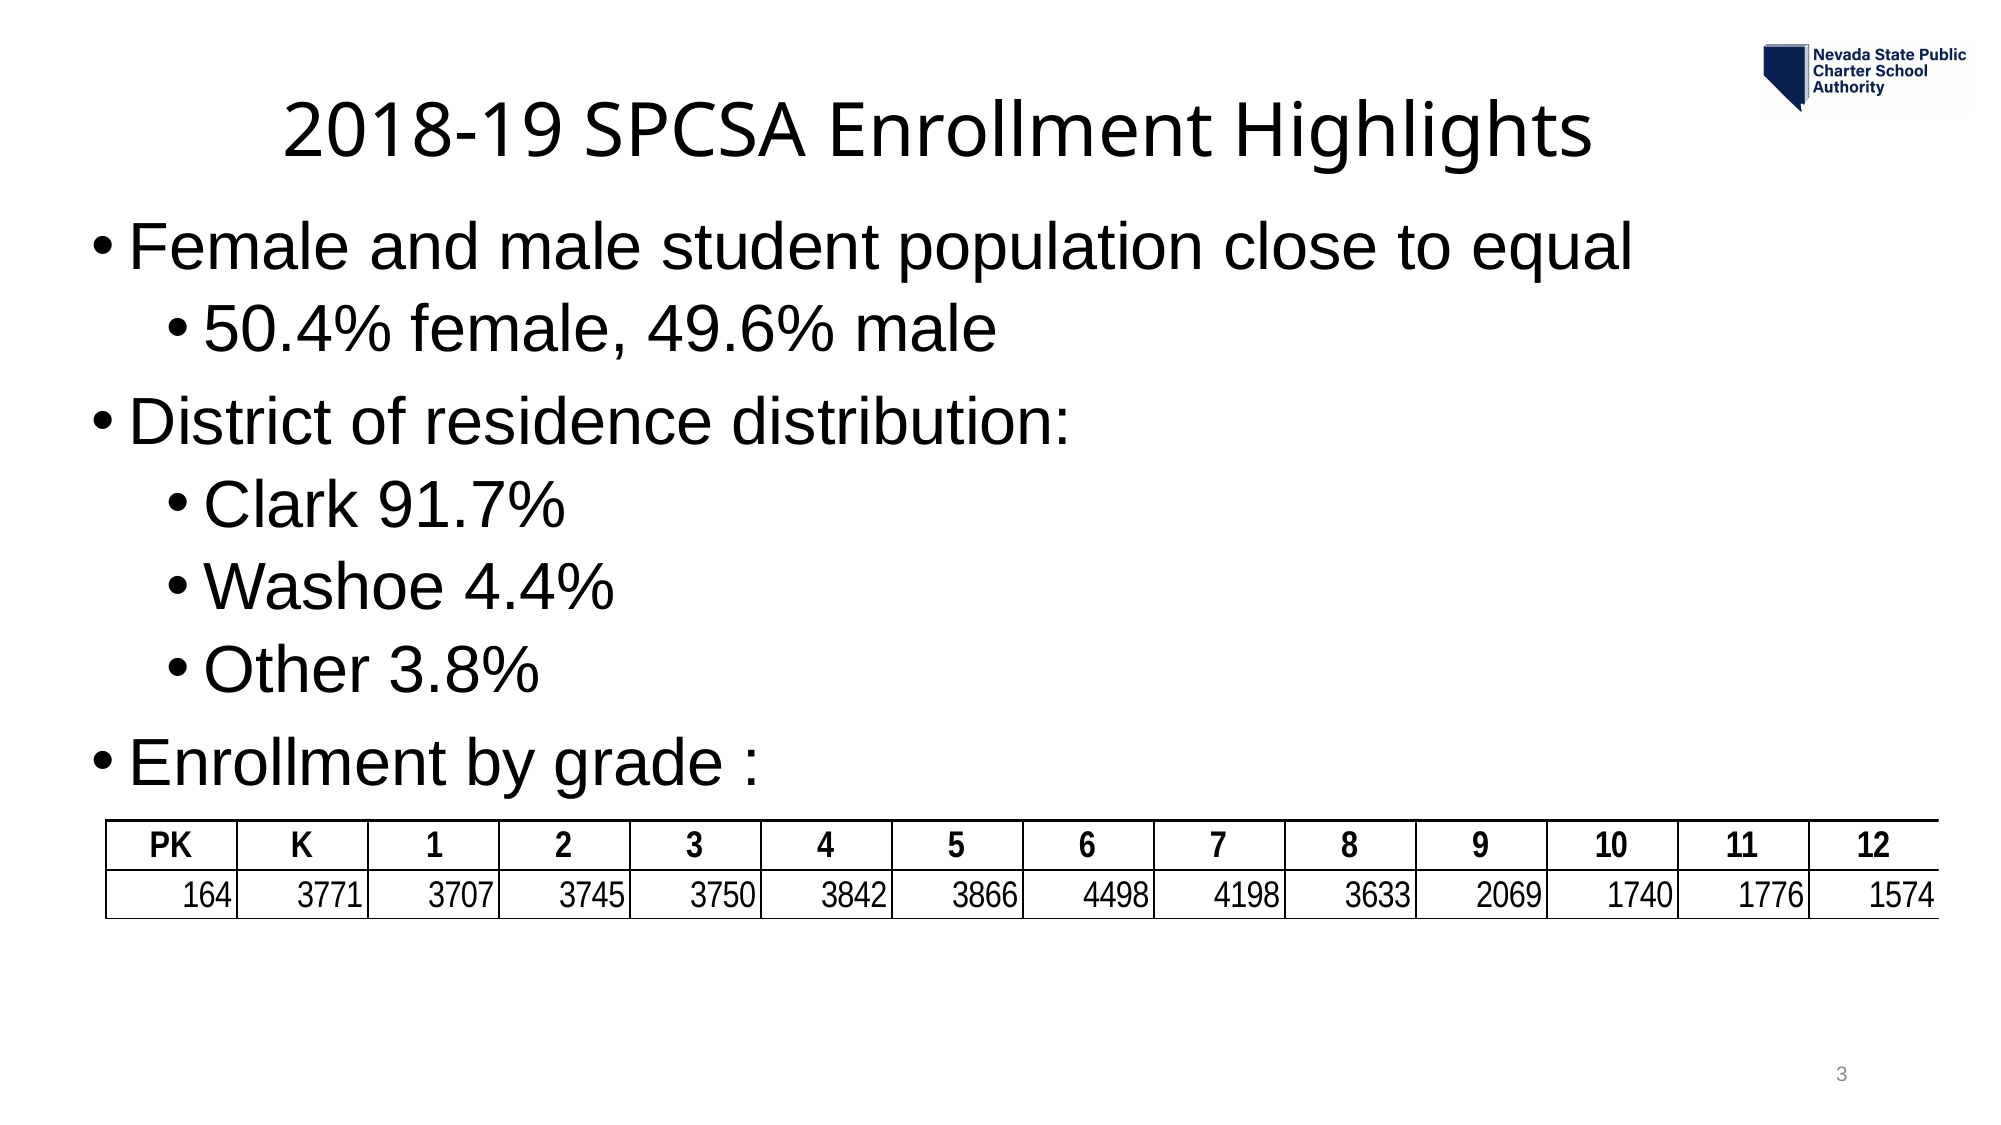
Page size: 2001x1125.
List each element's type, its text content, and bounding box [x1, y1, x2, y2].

picture [1759, 40, 1970, 117]
title 2018-19 SPCSA Enrollment Highlights [76, 61, 1802, 204]
slide_number 3 [1412, 1042, 1863, 1103]
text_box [104, 819, 1941, 921]
list Female and male student population close to equal 50.4% female, 49.6% male District of residence distribution: Clark 91.7% Washoe 4.4% Other 3.8% Enrollment by grade : [76, 204, 1970, 1043]
